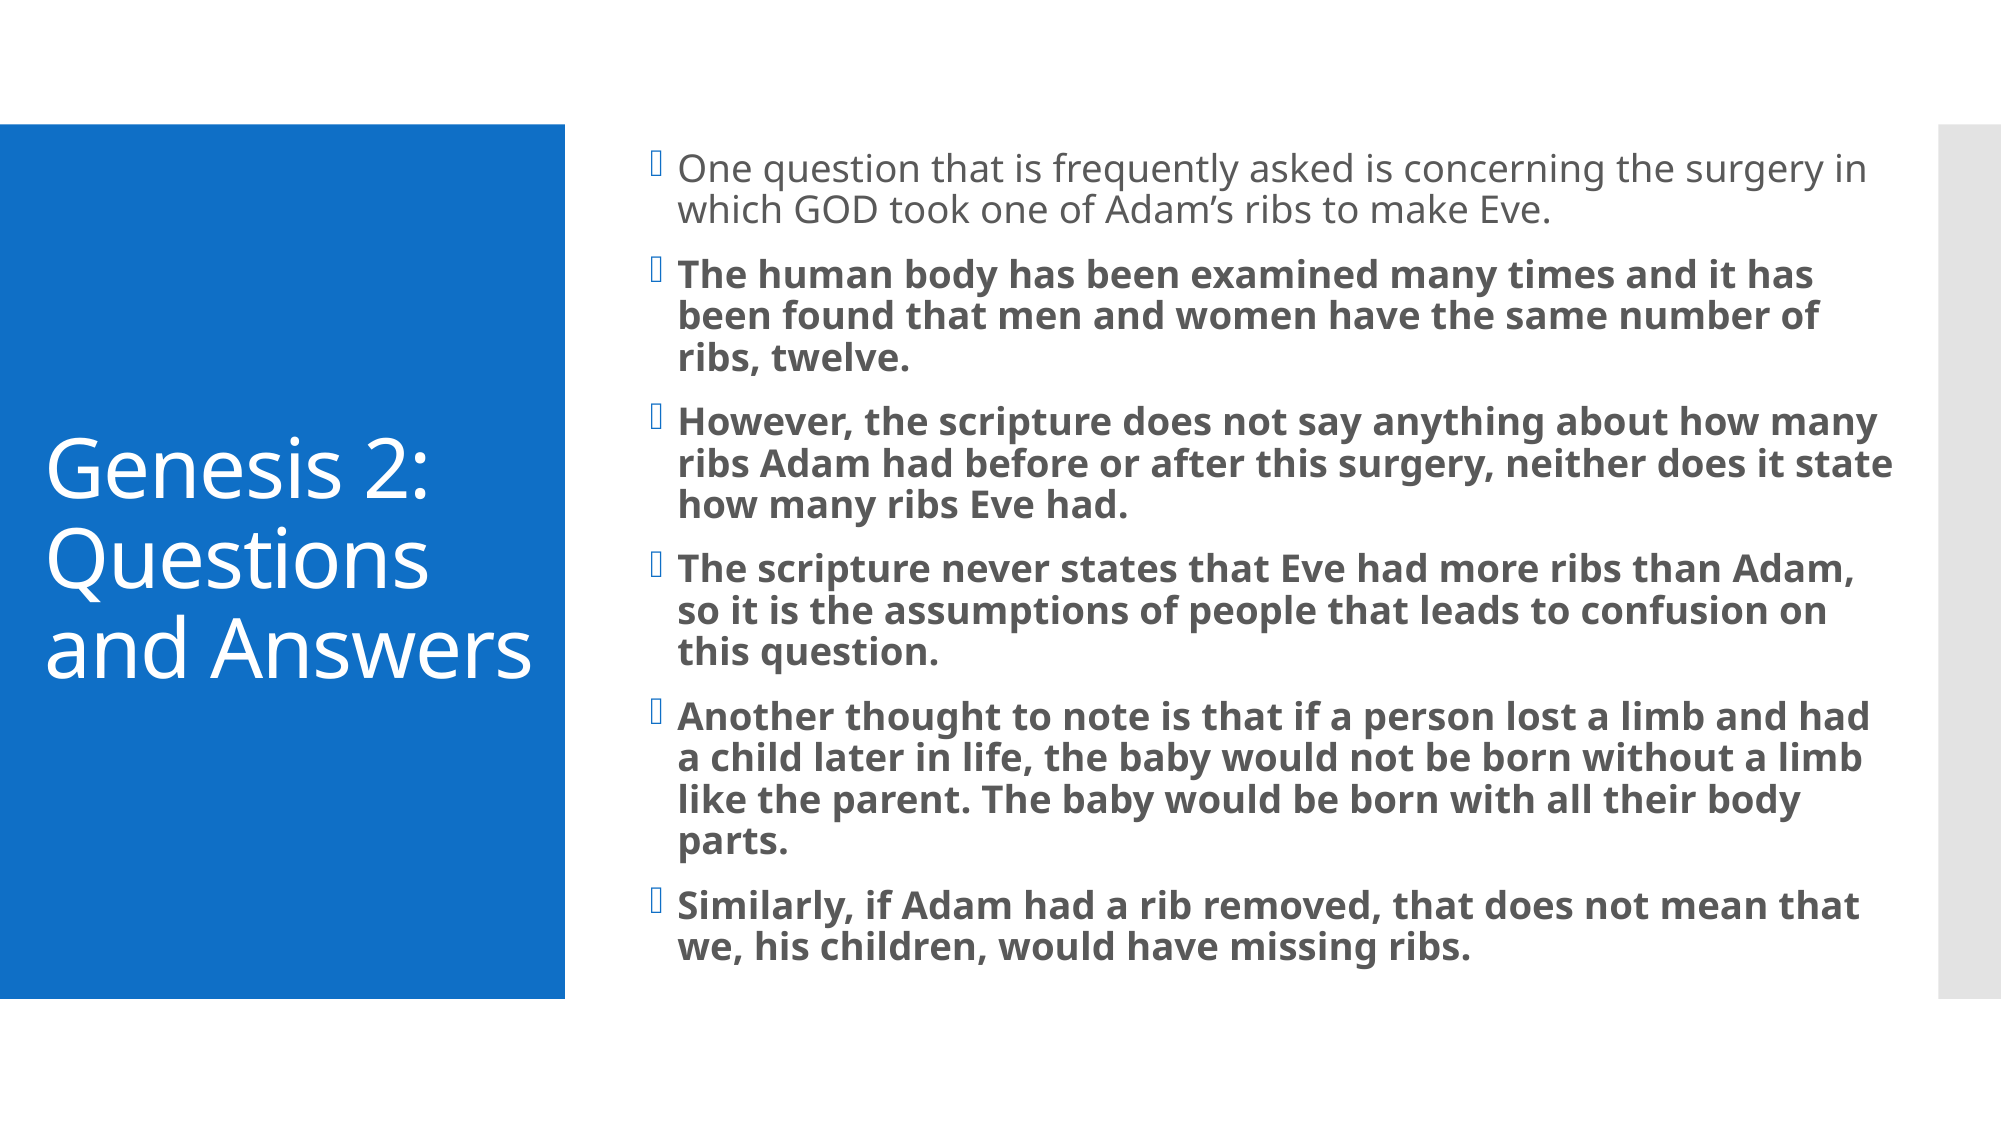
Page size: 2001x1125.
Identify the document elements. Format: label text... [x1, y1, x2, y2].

title Genesis 2: Questions and Answers [29, 184, 567, 940]
list One question that is frequently asked is concerning the surgery in which GOD took one of Adam’s ribs to make Eve. The human body has been examined many times and it has been found that men and women have the same number of ribs, twelve. However, the scripture does not say anything about how many ribs Adam had before or after this surgery, neither does it state how many ribs Eve had. The scripture never states that Eve had more ribs than Adam, so it is the assumptions of people that leads to confusion on this question. Another thought to note is that if a person lost a limb and had a child later in life, the baby would not be born without a limb like the parent. The baby would be born with all their body parts. Similarly, if Adam had a rib removed, that does not mean that we, his children, would have missing ribs. [634, 141, 1912, 982]
